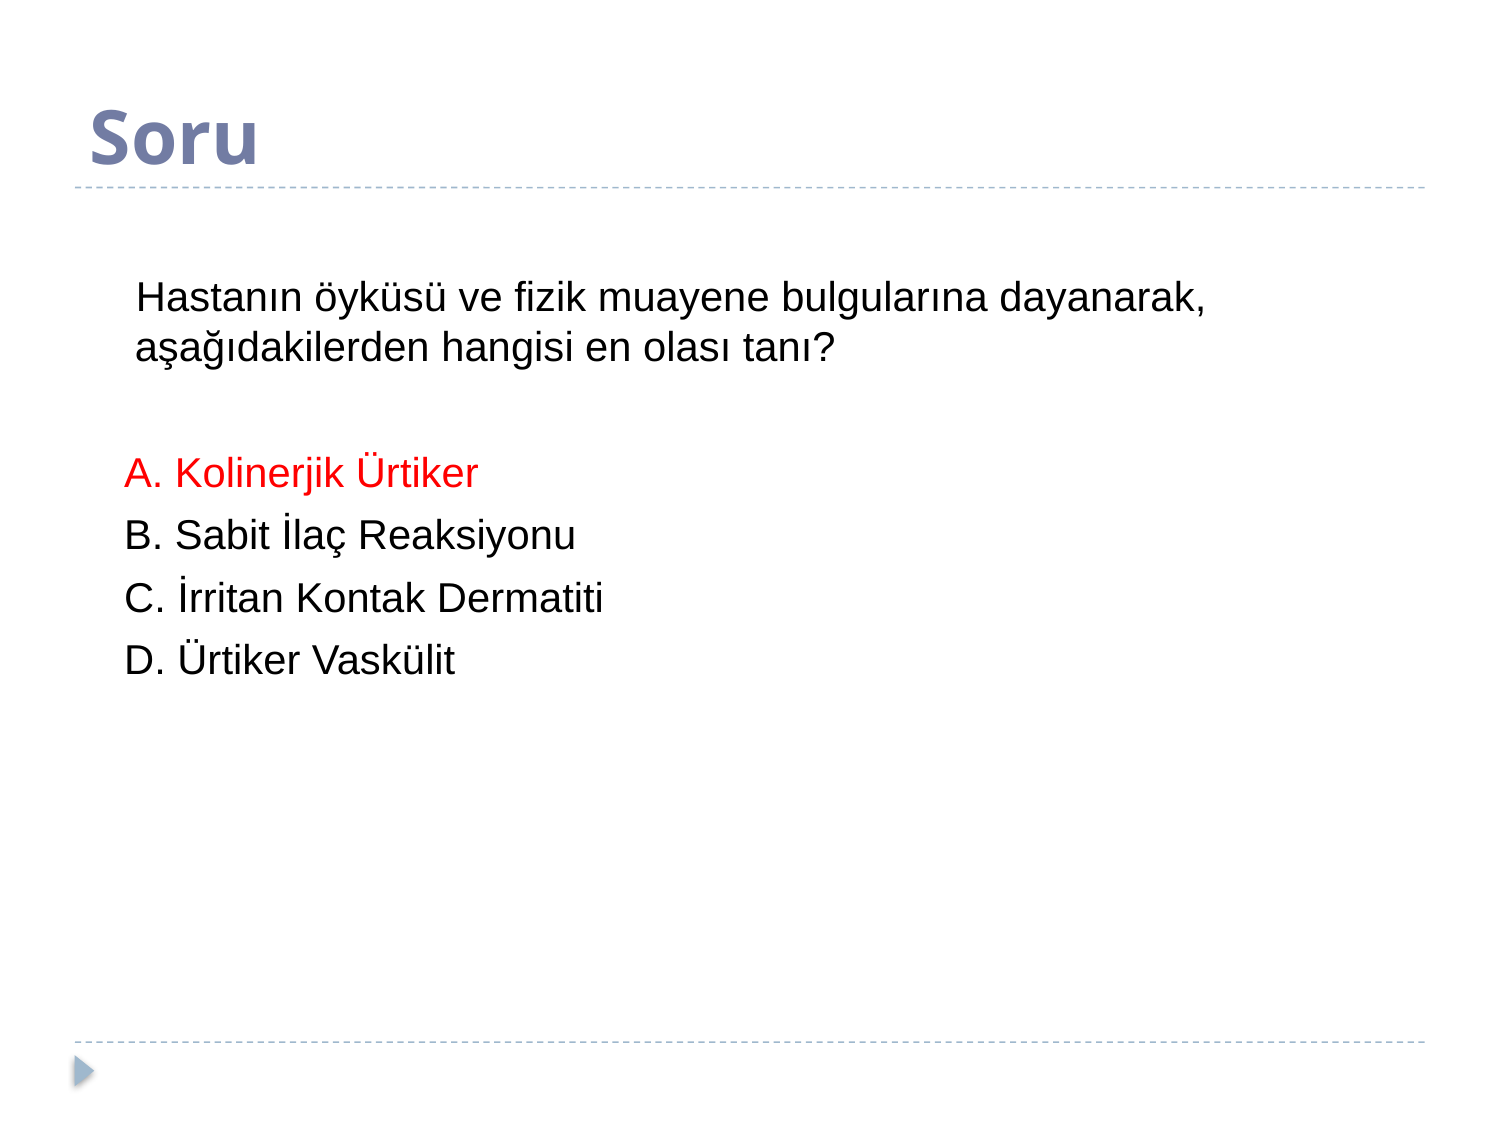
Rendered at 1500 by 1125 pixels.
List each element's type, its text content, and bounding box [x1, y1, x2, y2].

list Hastanın öyküsü ve fizik muayene bulgularına dayanarak, aşağıdakilerden hangisi en olası tanı? A. Kolinerjik Ürtiker B. Sabit İlaç Reaksiyonu C. İrritan Kontak Dermatiti D. Ürtiker Vaskülit [75, 200, 1425, 1010]
title Soru [75, 24, 1425, 188]
